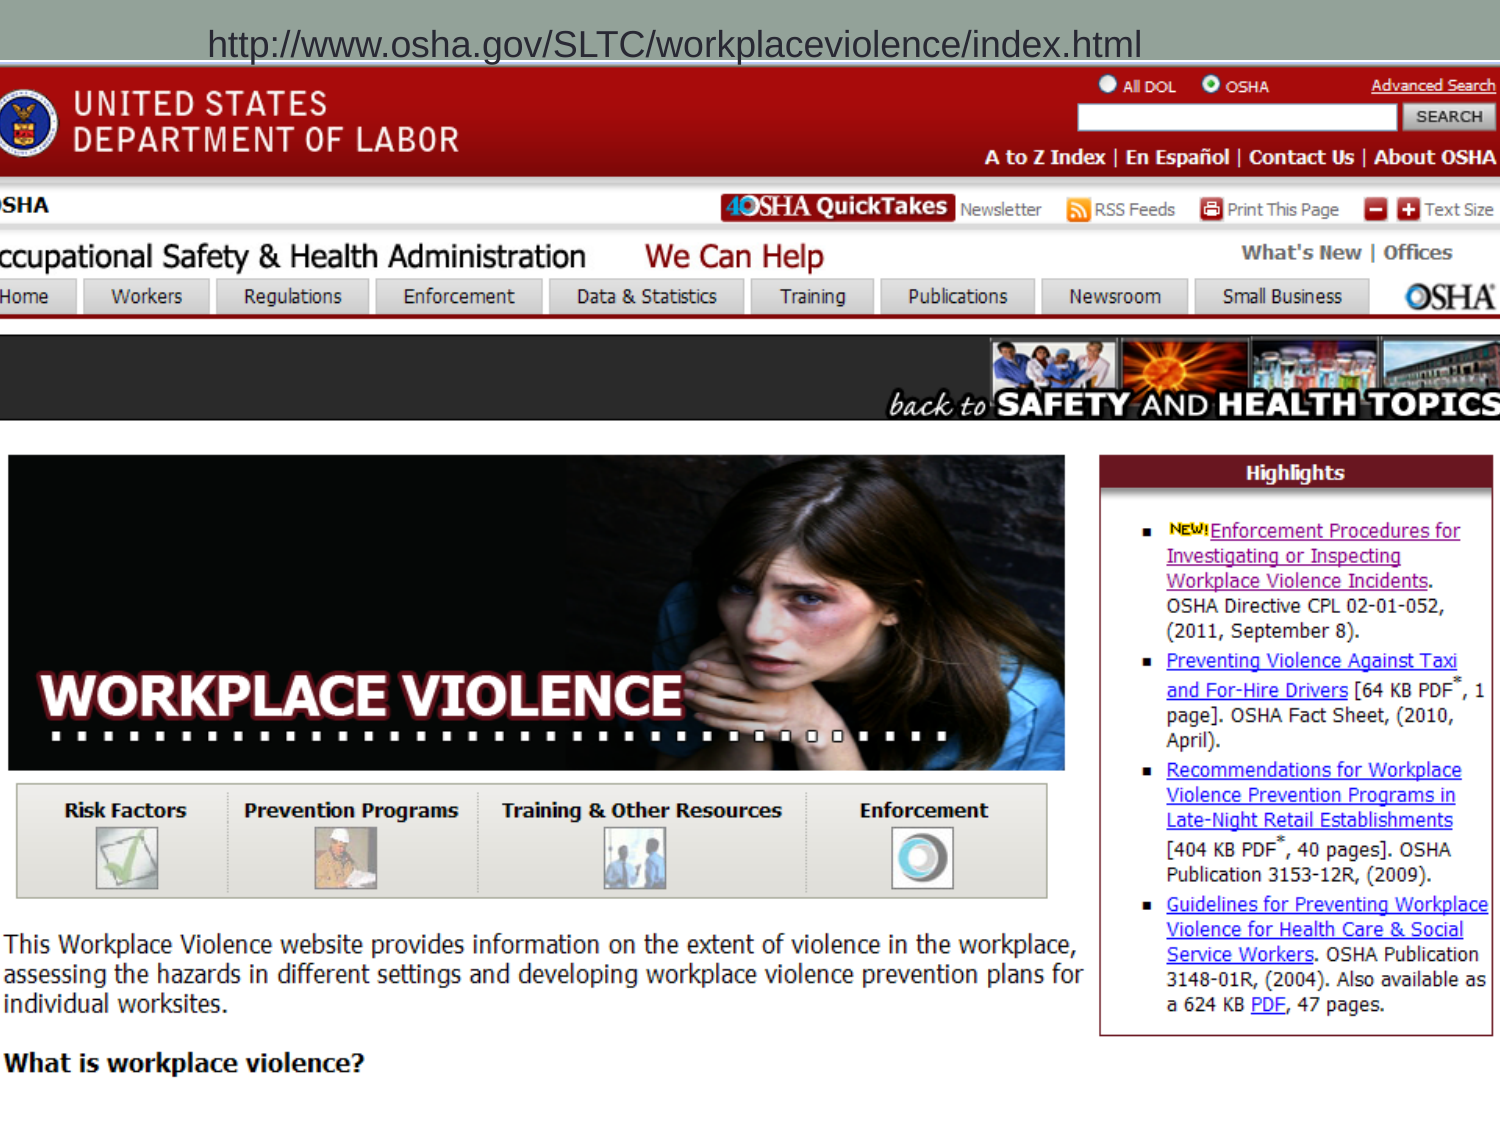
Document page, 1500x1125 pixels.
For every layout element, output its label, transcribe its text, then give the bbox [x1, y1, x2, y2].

text_box http://www.osha.gov/SLTC/workplaceviolence/index.html [112, 12, 1238, 59]
picture [0, 62, 1500, 1095]
